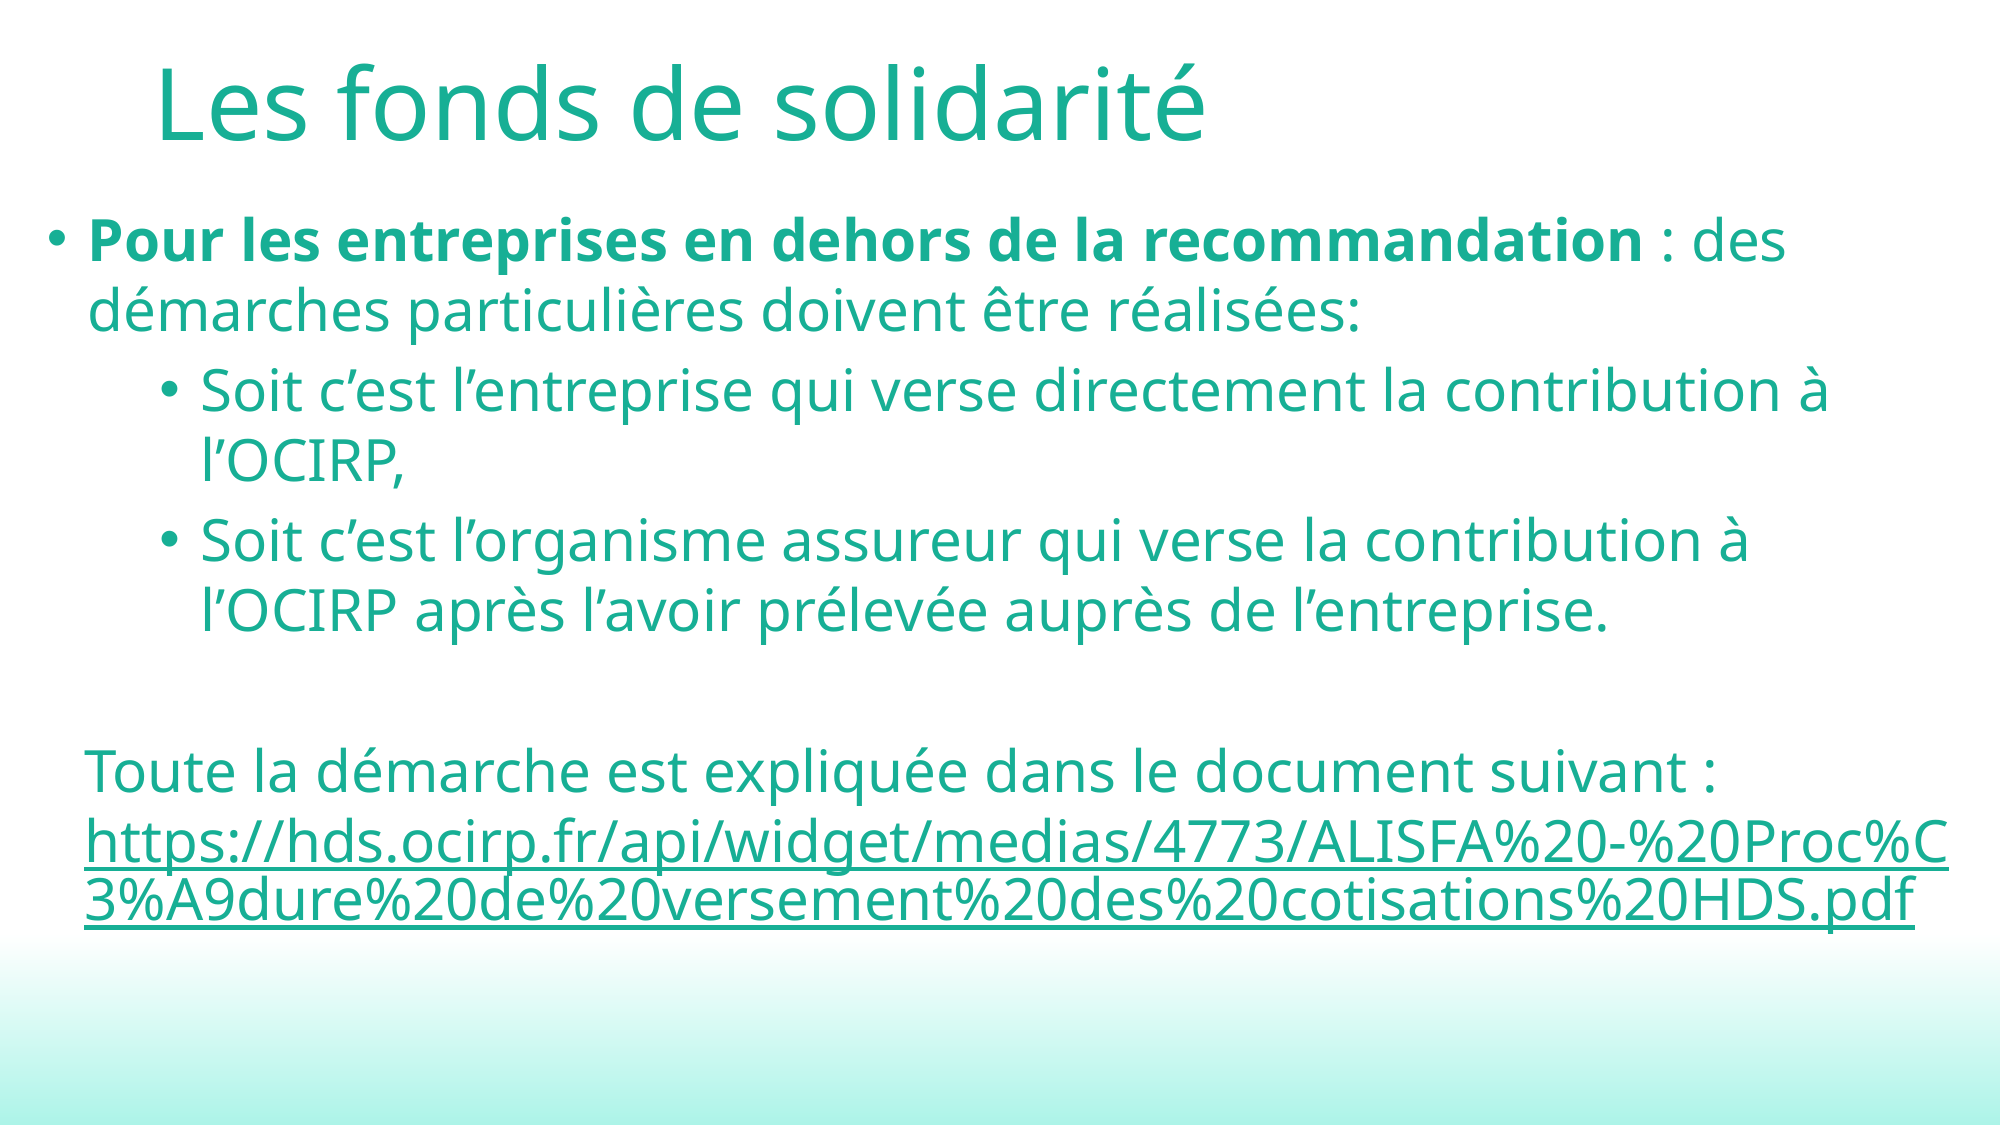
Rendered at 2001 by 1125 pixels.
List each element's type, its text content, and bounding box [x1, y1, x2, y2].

list Pour les entreprises en dehors de la recommandation : des démarches particulières doivent être réalisées: Soit c’est l’entreprise qui verse directement la contribution à l’OCIRP, Soit c’est l’organisme assureur qui verse la contribution à l’OCIRP après l’avoir prélevée auprès de l’entreprise. Toute la démarche est expliquée dans le document suivant : https://hds.ocirp.fr/api/widget/medias/4773/ALISFA%20-%20Proc%C3%A9dure%20de%20versement%20des%20cotisations%20HDS.pdf [31, 195, 1969, 1003]
title Les fonds de solidarité [139, 9, 1864, 195]
